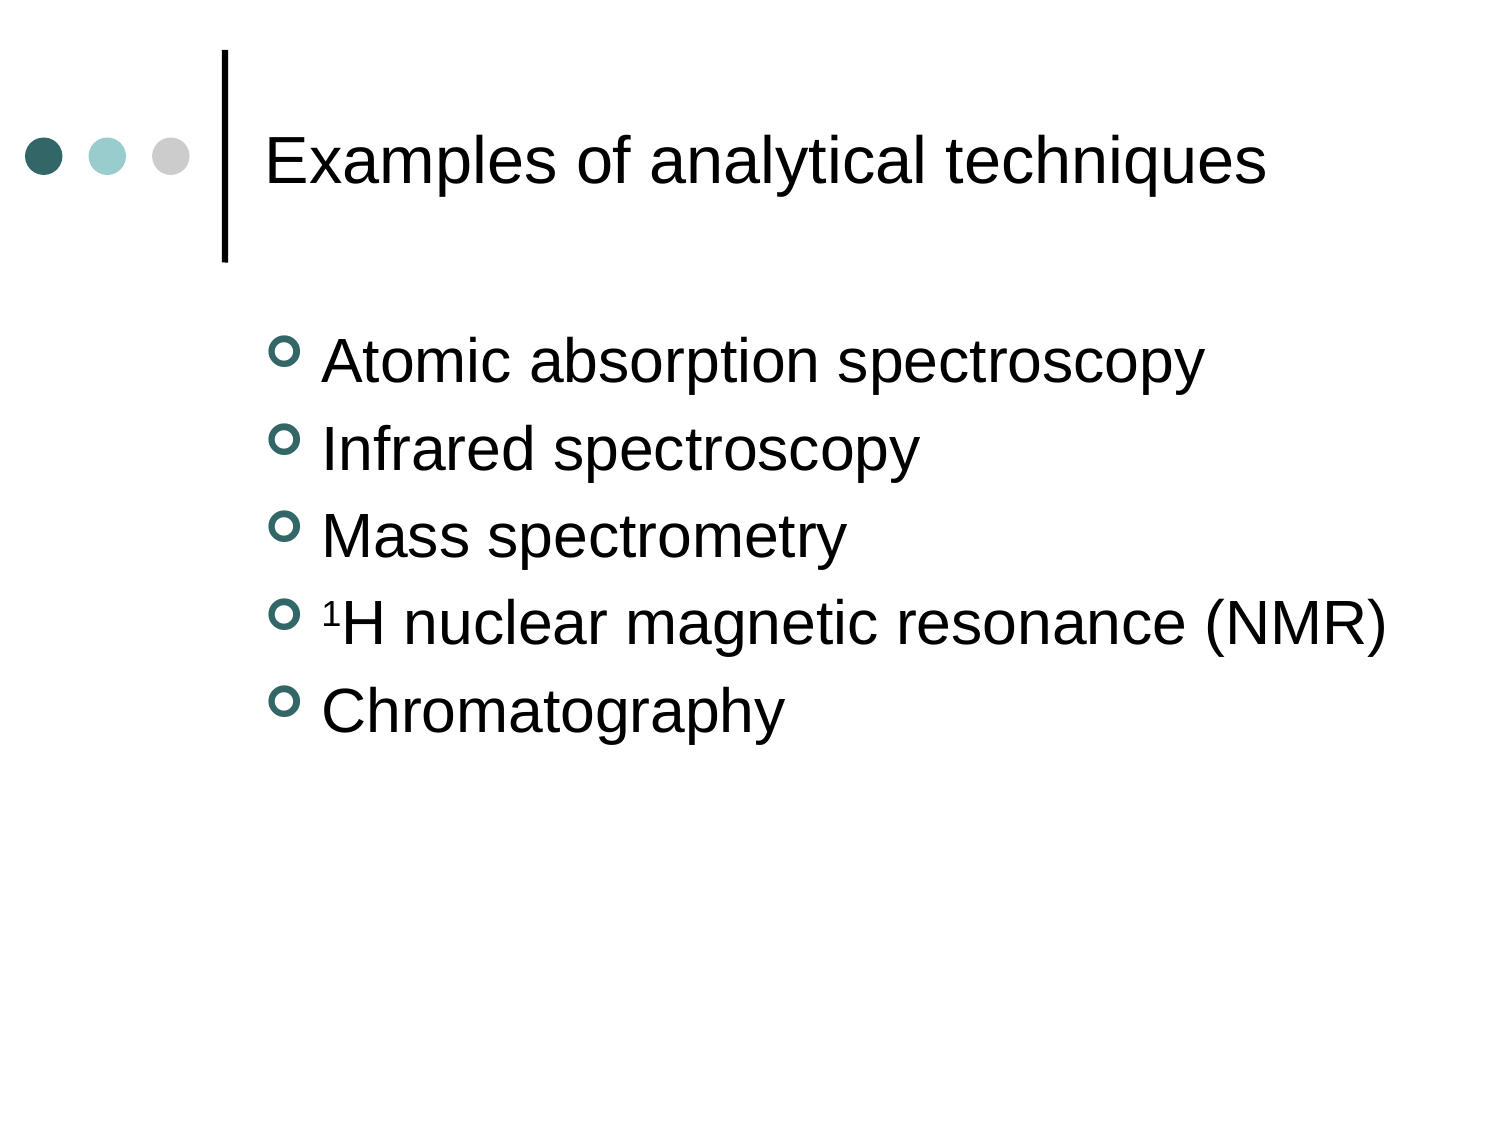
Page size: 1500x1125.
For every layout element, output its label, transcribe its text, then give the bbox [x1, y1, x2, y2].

list Atomic absorption spectroscopy Infrared spectroscopy Mass spectrometry 1H nuclear magnetic resonance (NMR) Chromatography [249, 312, 1450, 988]
title Examples of analytical techniques [249, 31, 1400, 282]
